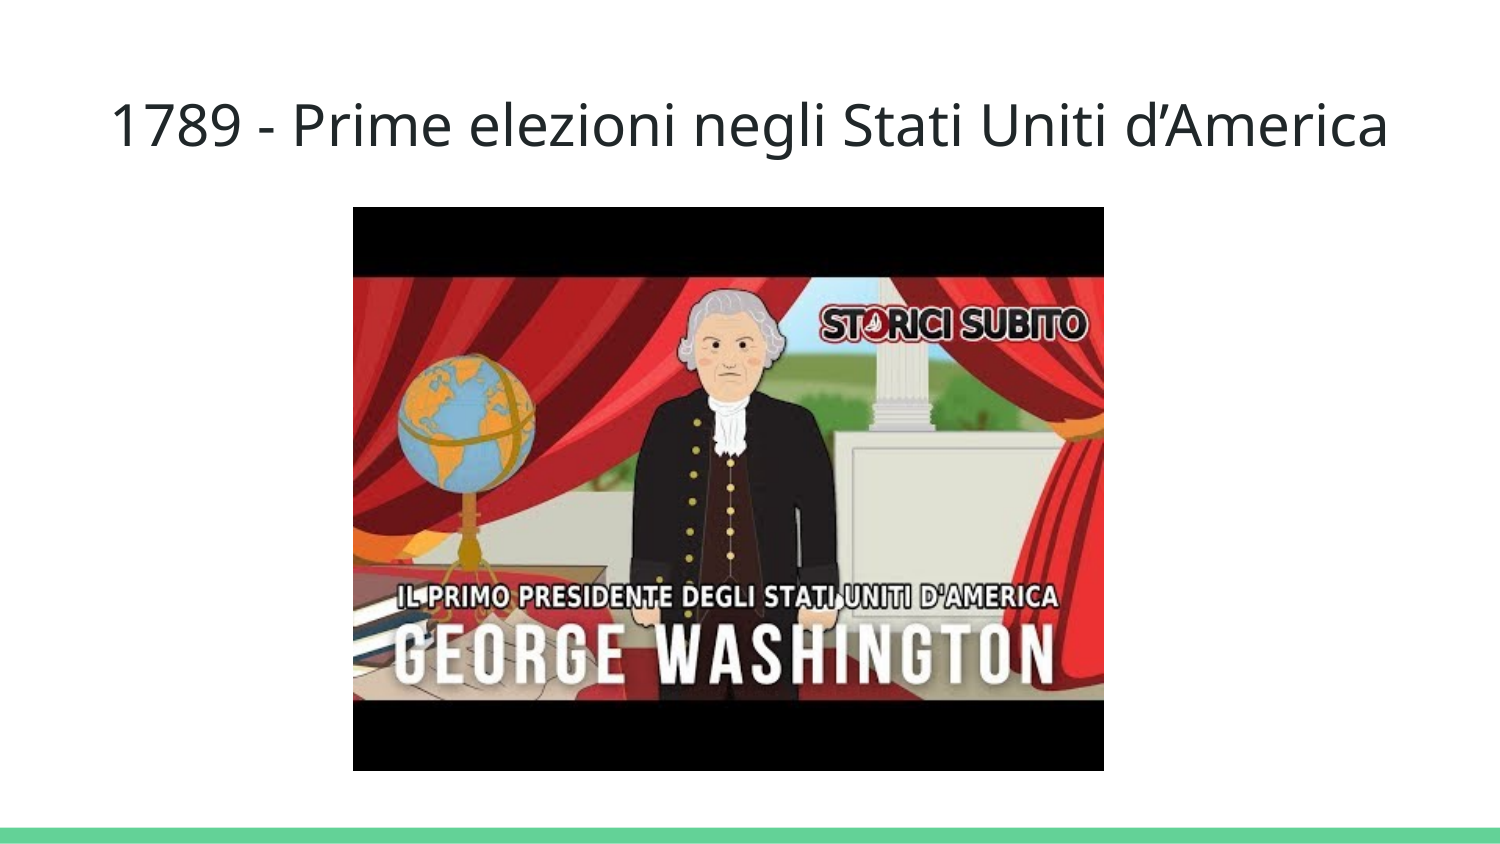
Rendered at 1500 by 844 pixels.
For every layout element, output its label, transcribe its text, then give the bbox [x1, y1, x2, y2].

title 1789 - Prime elezioni negli Stati Uniti d’America [51, 72, 1449, 167]
list [317, 189, 1132, 798]
picture [353, 207, 1105, 771]
